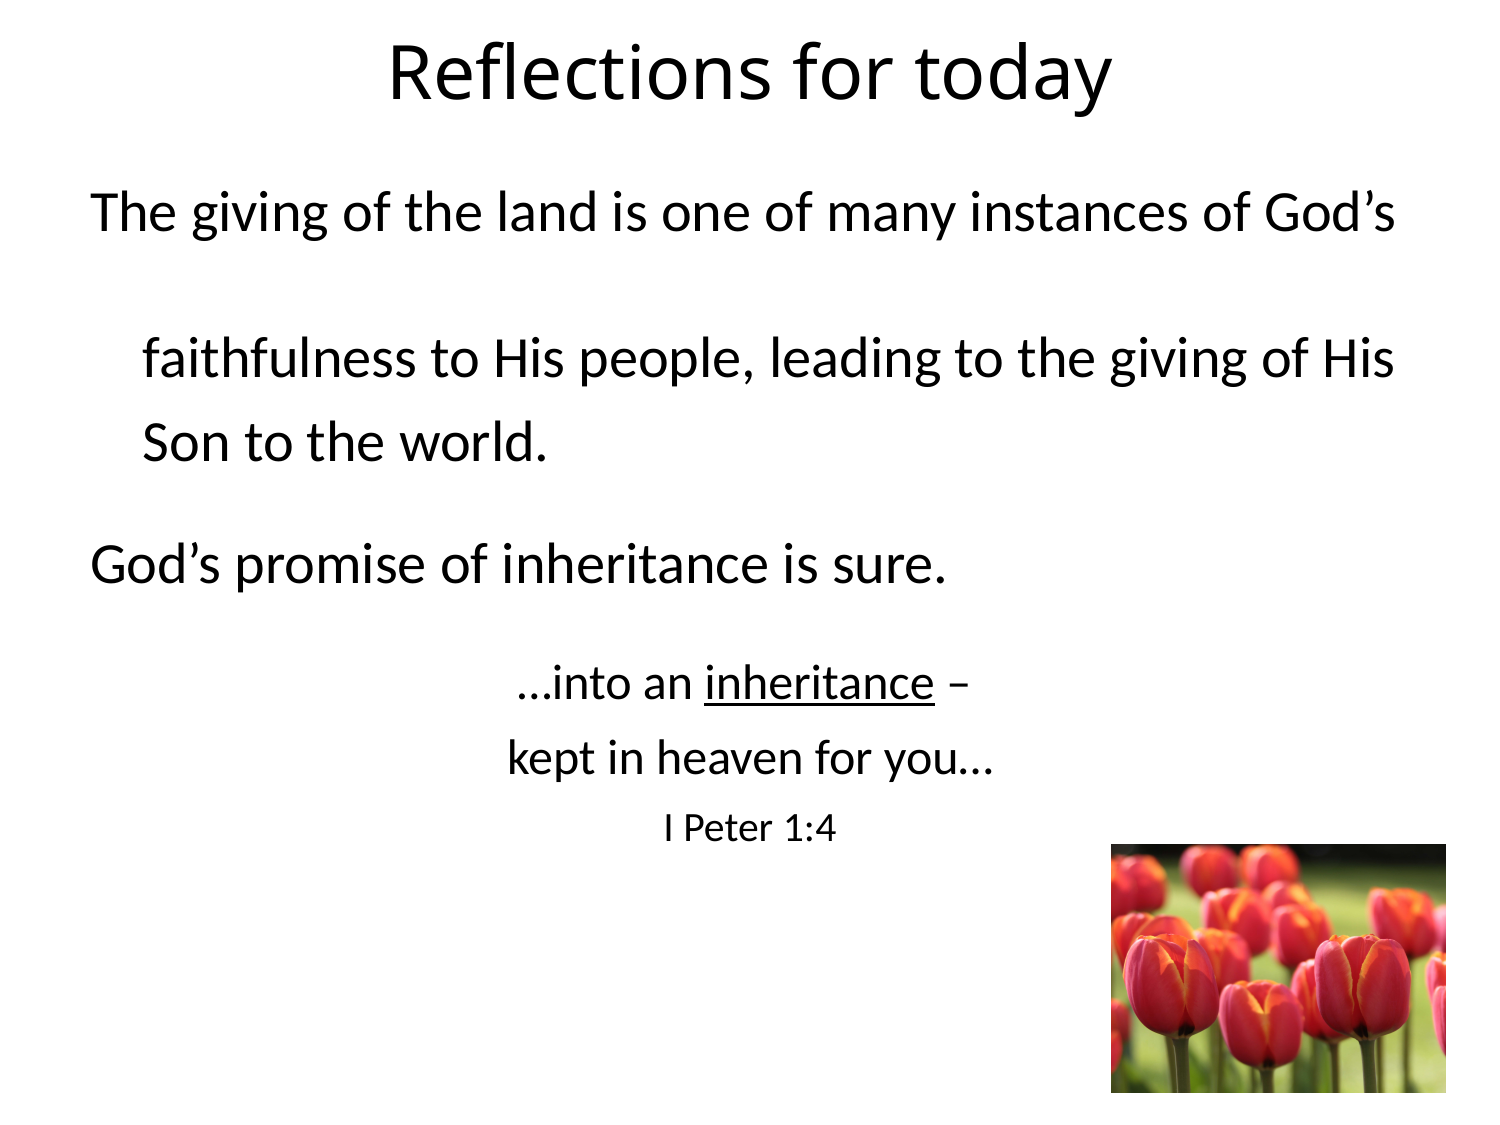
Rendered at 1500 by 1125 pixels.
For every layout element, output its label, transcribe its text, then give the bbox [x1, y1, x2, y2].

title Reflections for today [75, 0, 1425, 169]
picture [1111, 844, 1446, 1093]
list The giving of the land is one of many instances of God’s faithfulness to His people, leading to the giving of His Son to the world. God’s promise of inheritance is sure. …into an inheritance – kept in heaven for you… I Peter 1:4 [75, 173, 1425, 1086]
